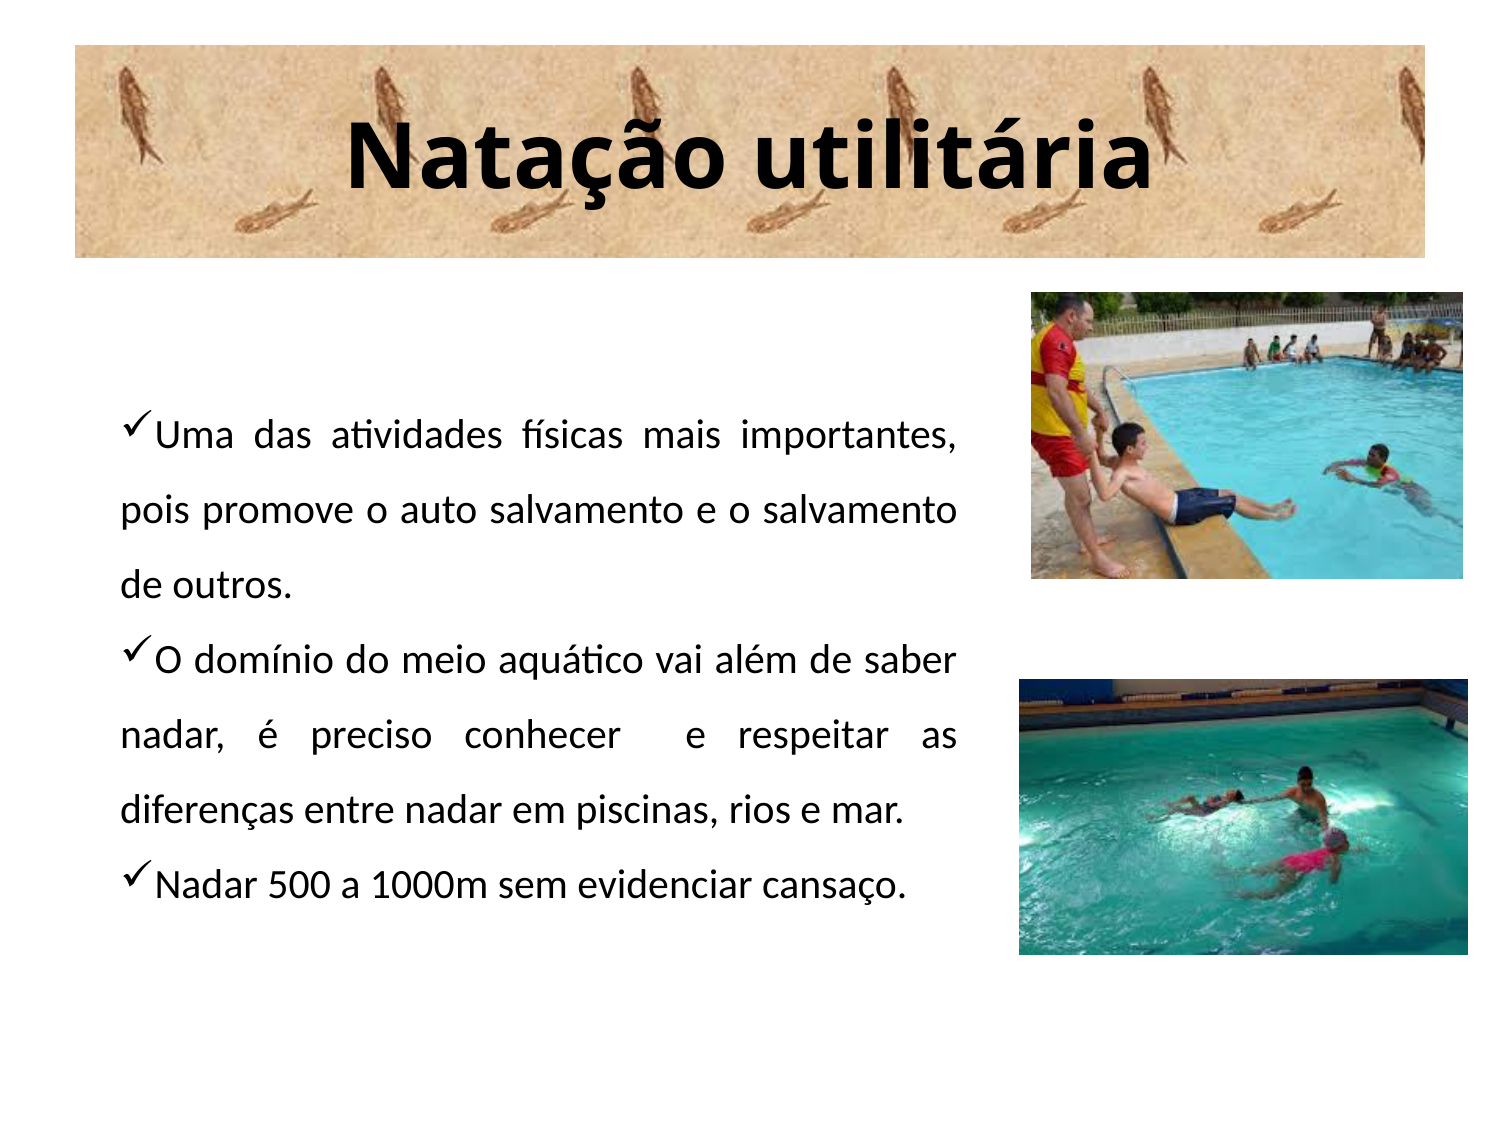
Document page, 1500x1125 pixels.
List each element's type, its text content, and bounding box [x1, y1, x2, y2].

title Natação utilitária [75, 45, 1425, 258]
text_box Uma das atividades físicas mais importantes, pois promove o auto salvamento e o salvamento de outros. O domínio do meio aquático vai além de saber nadar, é preciso conhecer e respeitar as diferenças entre nadar em piscinas, rios e mar. Nadar 500 a 1000m sem evidenciar cansaço. [105, 374, 973, 915]
picture [1019, 679, 1469, 955]
picture [1031, 292, 1463, 580]
